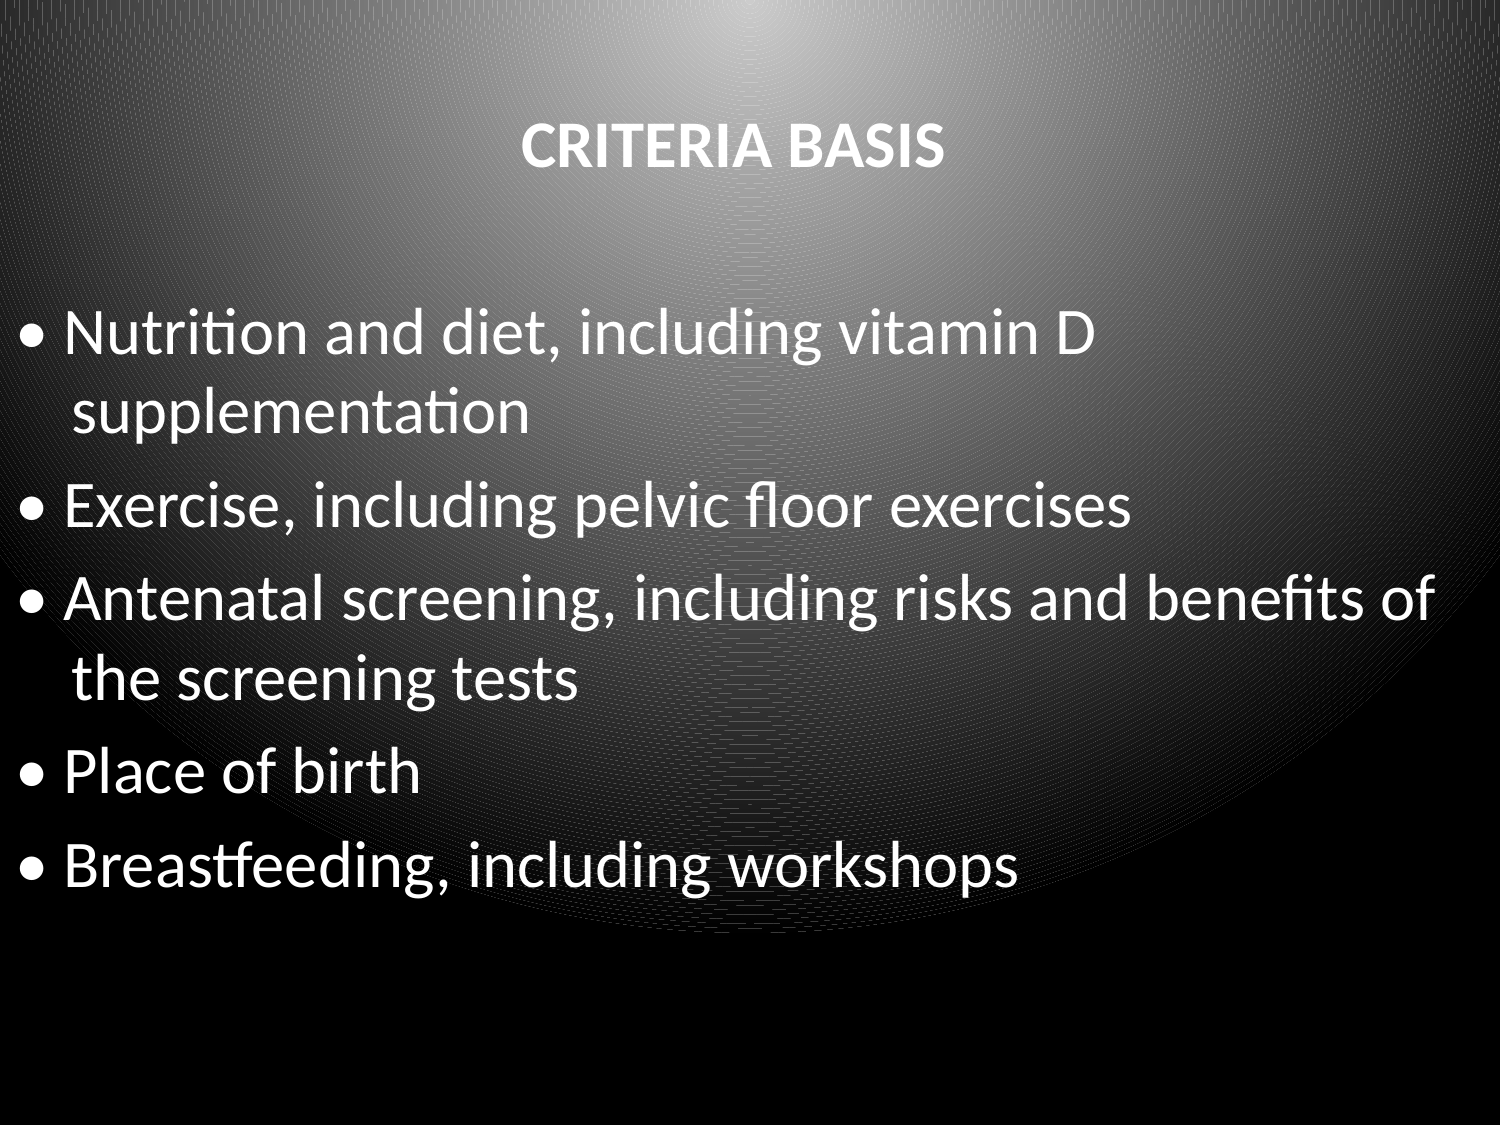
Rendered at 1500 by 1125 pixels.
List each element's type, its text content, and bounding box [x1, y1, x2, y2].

list CRITERIA BASIS • Nutrition and diet, including vitamin D supplementation • Exercise, including pelvic floor exercises • Antenatal screening, including risks and benefits of the screening tests • Place of birth • Breastfeeding, including workshops [0, 0, 1500, 1125]
